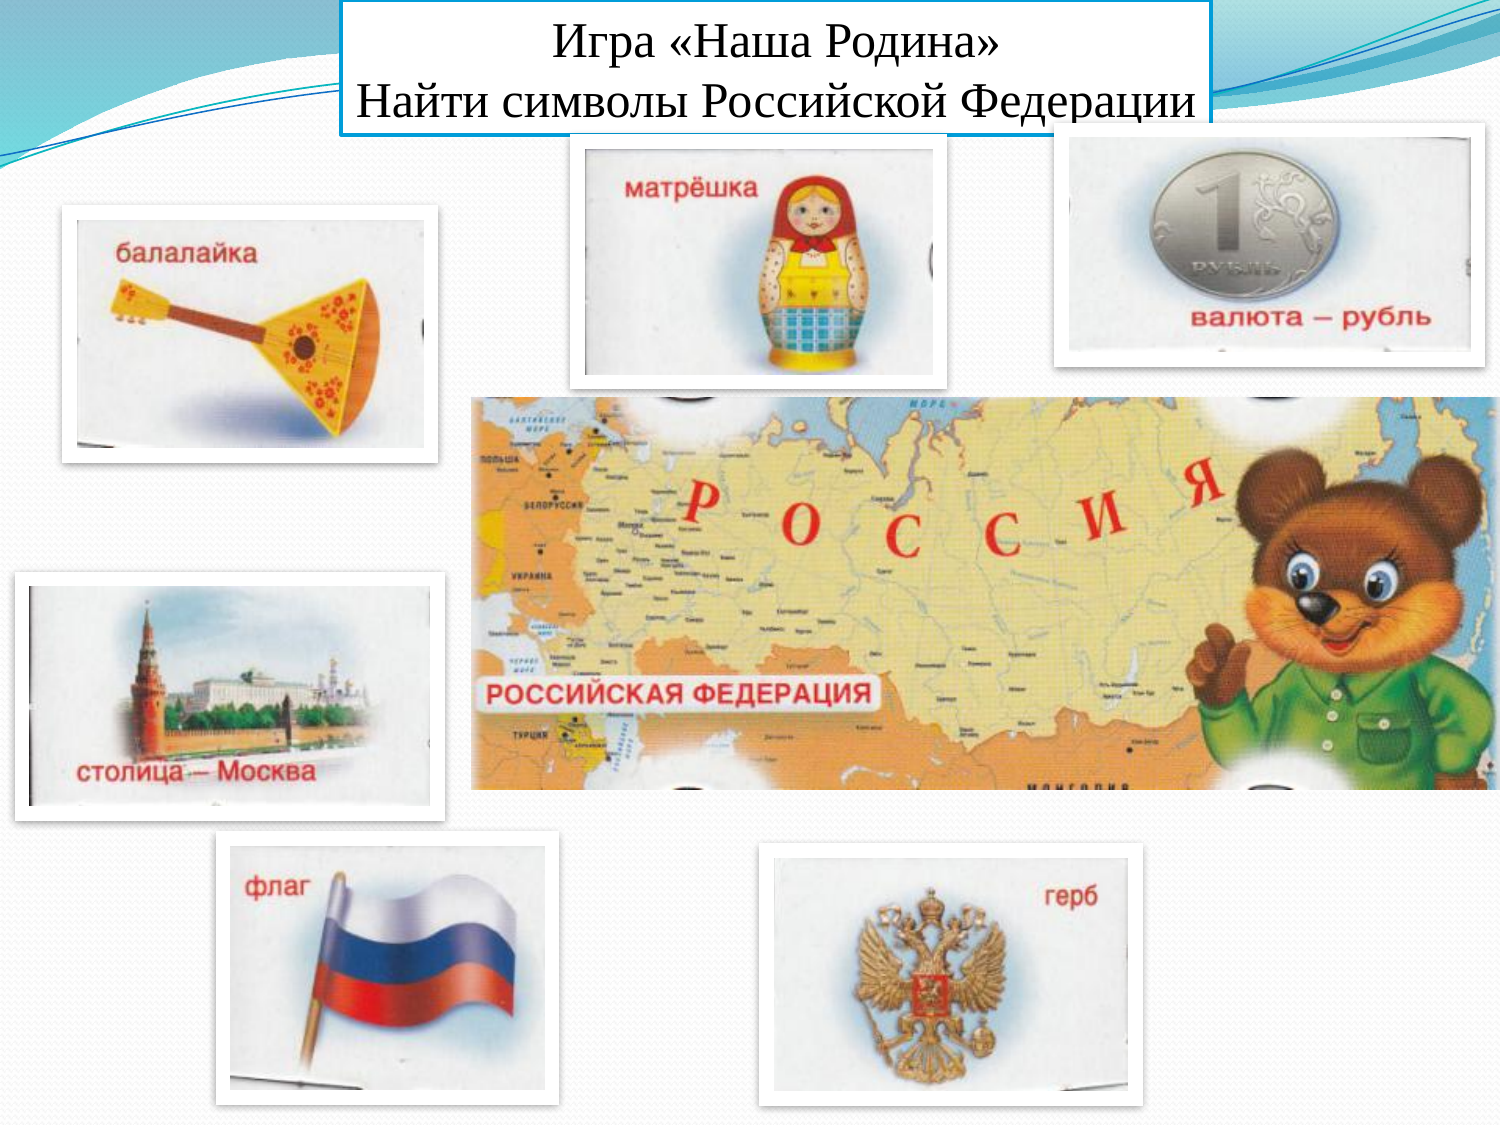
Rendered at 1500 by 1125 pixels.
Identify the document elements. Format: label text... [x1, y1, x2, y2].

picture [29, 585, 431, 807]
picture [773, 857, 1129, 1092]
picture [76, 219, 424, 449]
picture [1068, 136, 1471, 353]
text_box Игра «Наша Родина» Найти символы Российской Федерации [339, 0, 1213, 137]
picture [471, 396, 1500, 790]
picture [584, 148, 933, 375]
picture [229, 845, 546, 1091]
